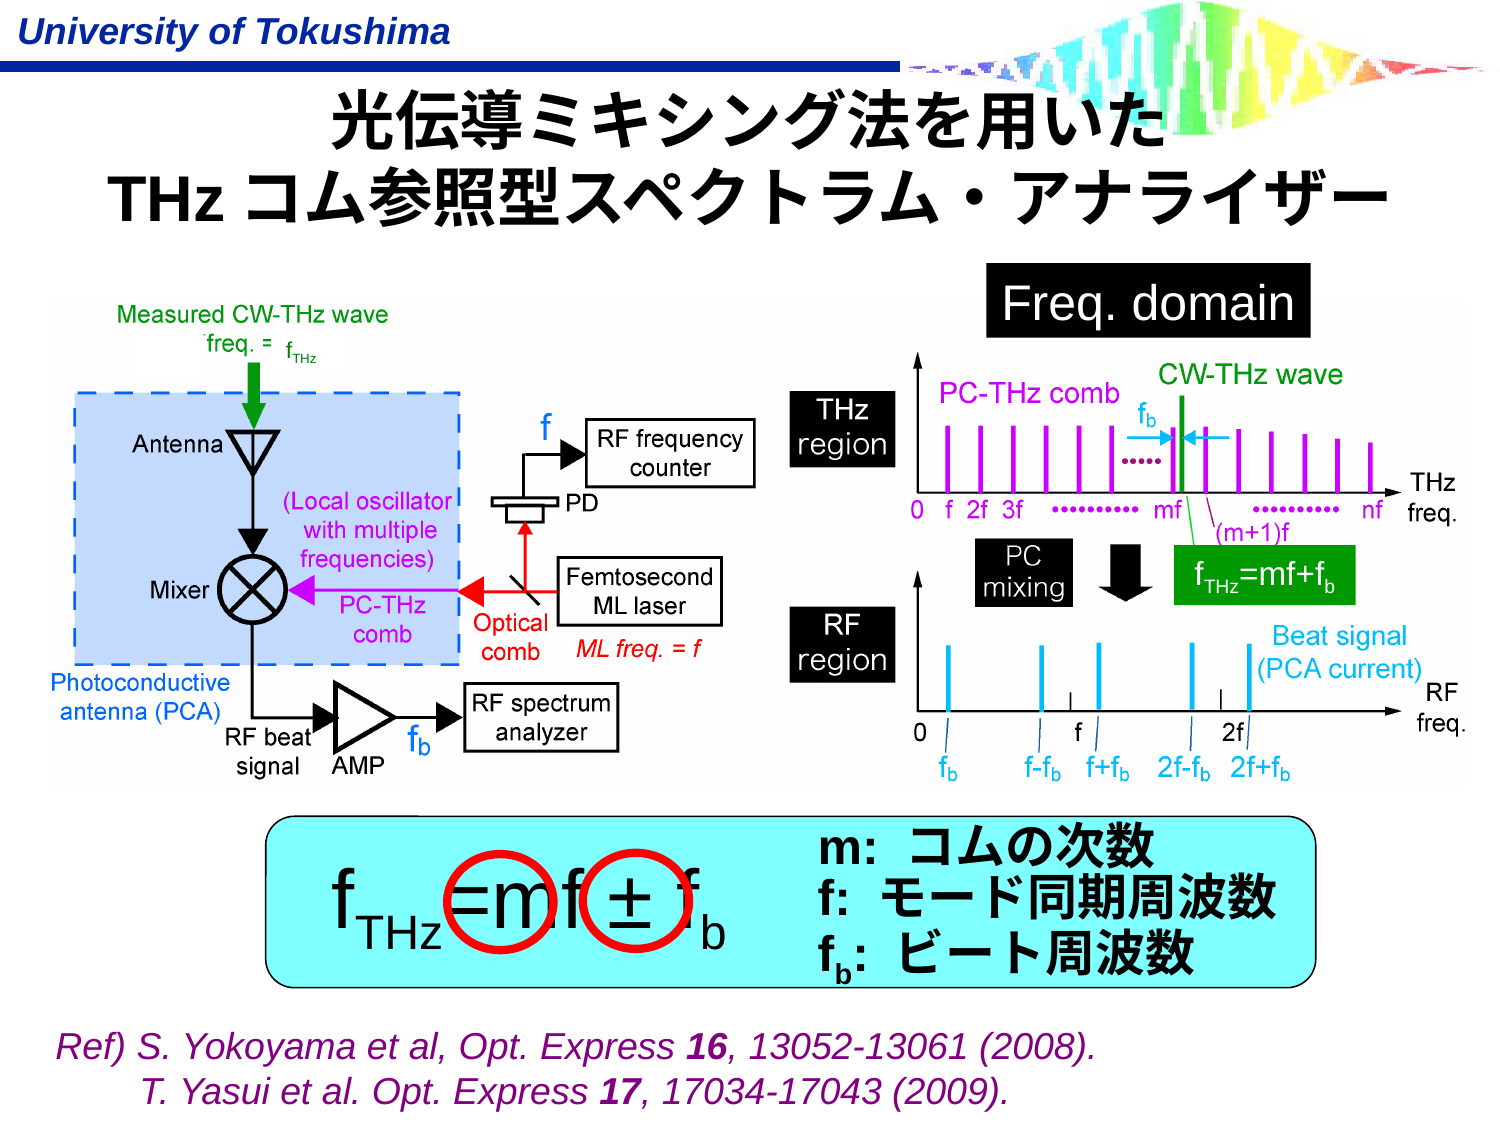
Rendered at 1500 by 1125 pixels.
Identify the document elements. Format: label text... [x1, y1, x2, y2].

title 光伝導ミキシング法を用いた THzコム参照型スペクトラム・アナライザー [0, 70, 1500, 244]
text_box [265, 815, 1316, 988]
text_box Freq. domain [986, 263, 1311, 299]
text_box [49, 300, 1468, 788]
picture [900, 0, 1500, 70]
text_box Ref) S. Yokoyama et al, Opt. Express 16, 13052-13061 (2008). T. Yasui et al. Opt. Express 17, 17034-17043 (2009). [40, 1015, 1500, 1120]
